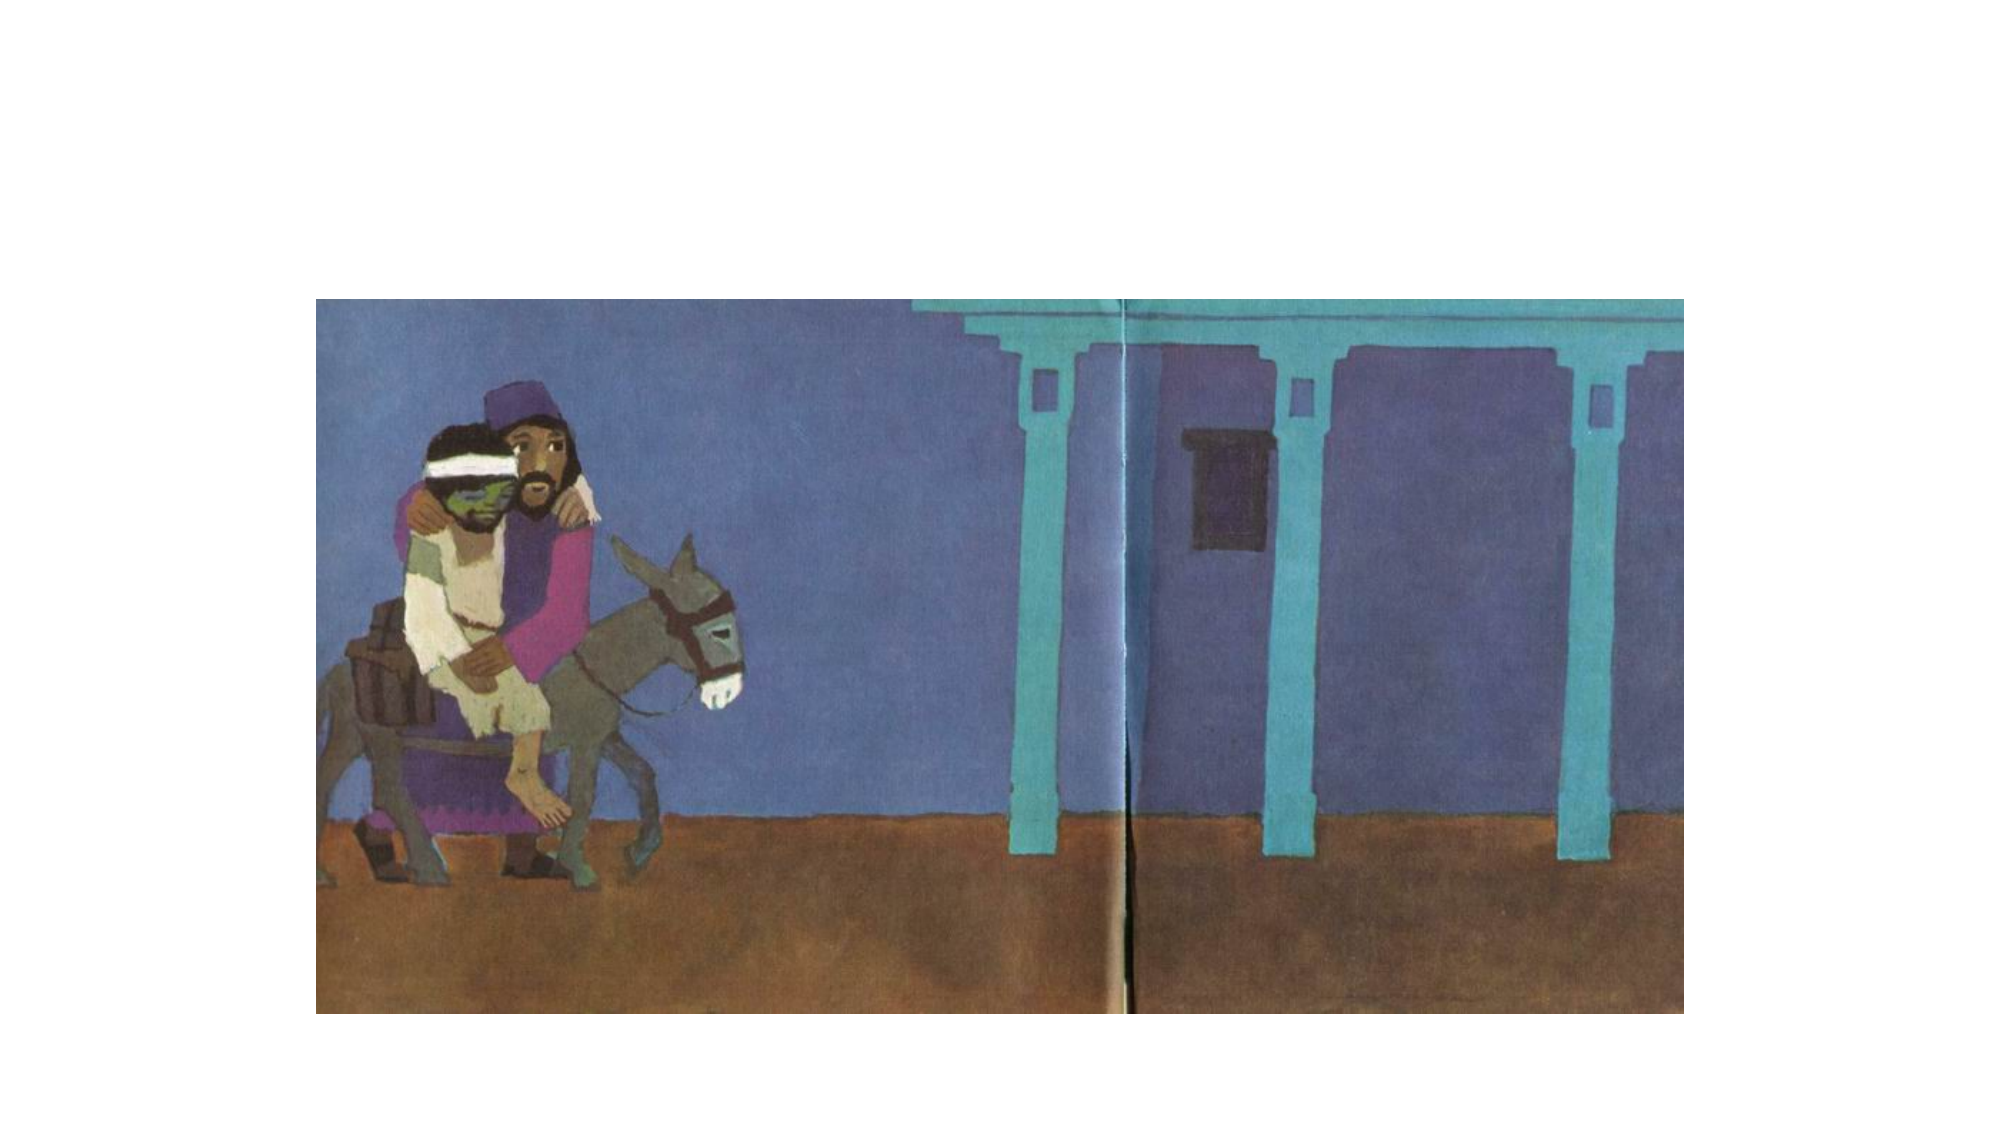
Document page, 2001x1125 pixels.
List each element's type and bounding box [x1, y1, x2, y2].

list [316, 299, 1684, 1014]
